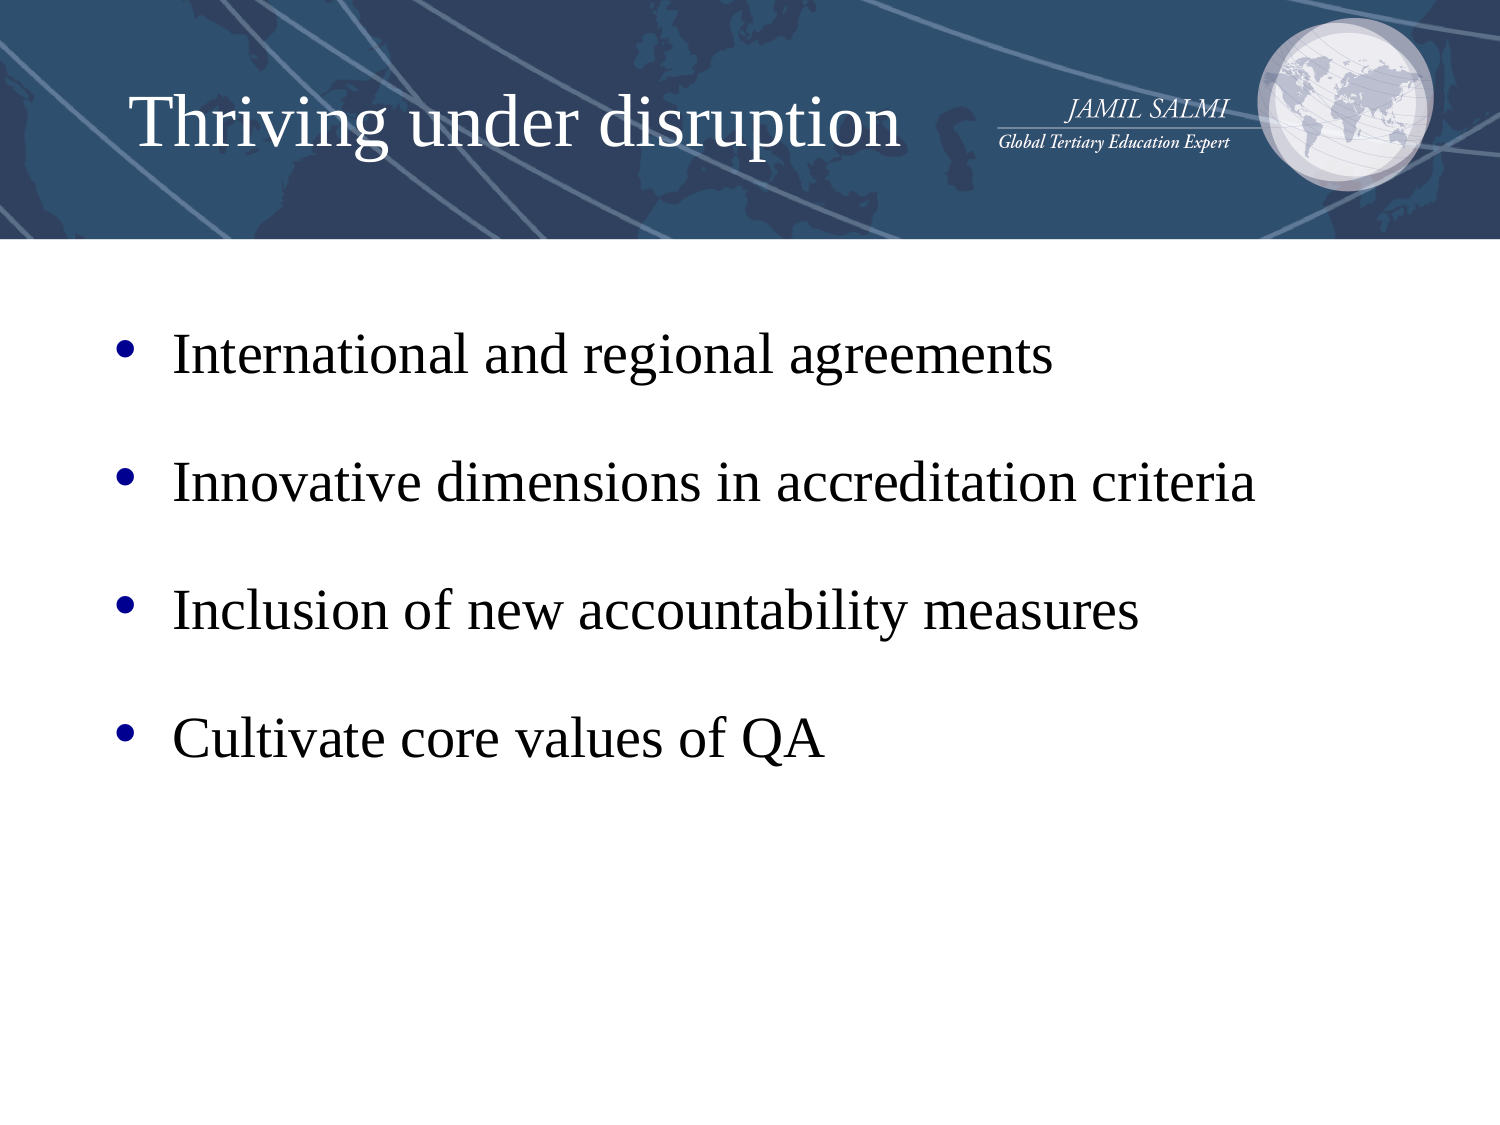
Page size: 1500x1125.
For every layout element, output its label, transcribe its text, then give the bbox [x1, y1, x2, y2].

picture [0, 0, 1500, 1125]
text_box [174, 37, 1441, 225]
list International and regional agreements Innovative dimensions in accreditation criteria Inclusion of new accountability measures Cultivate core values of QA [99, 224, 1432, 1088]
title Thriving under disruption [0, 0, 1175, 170]
